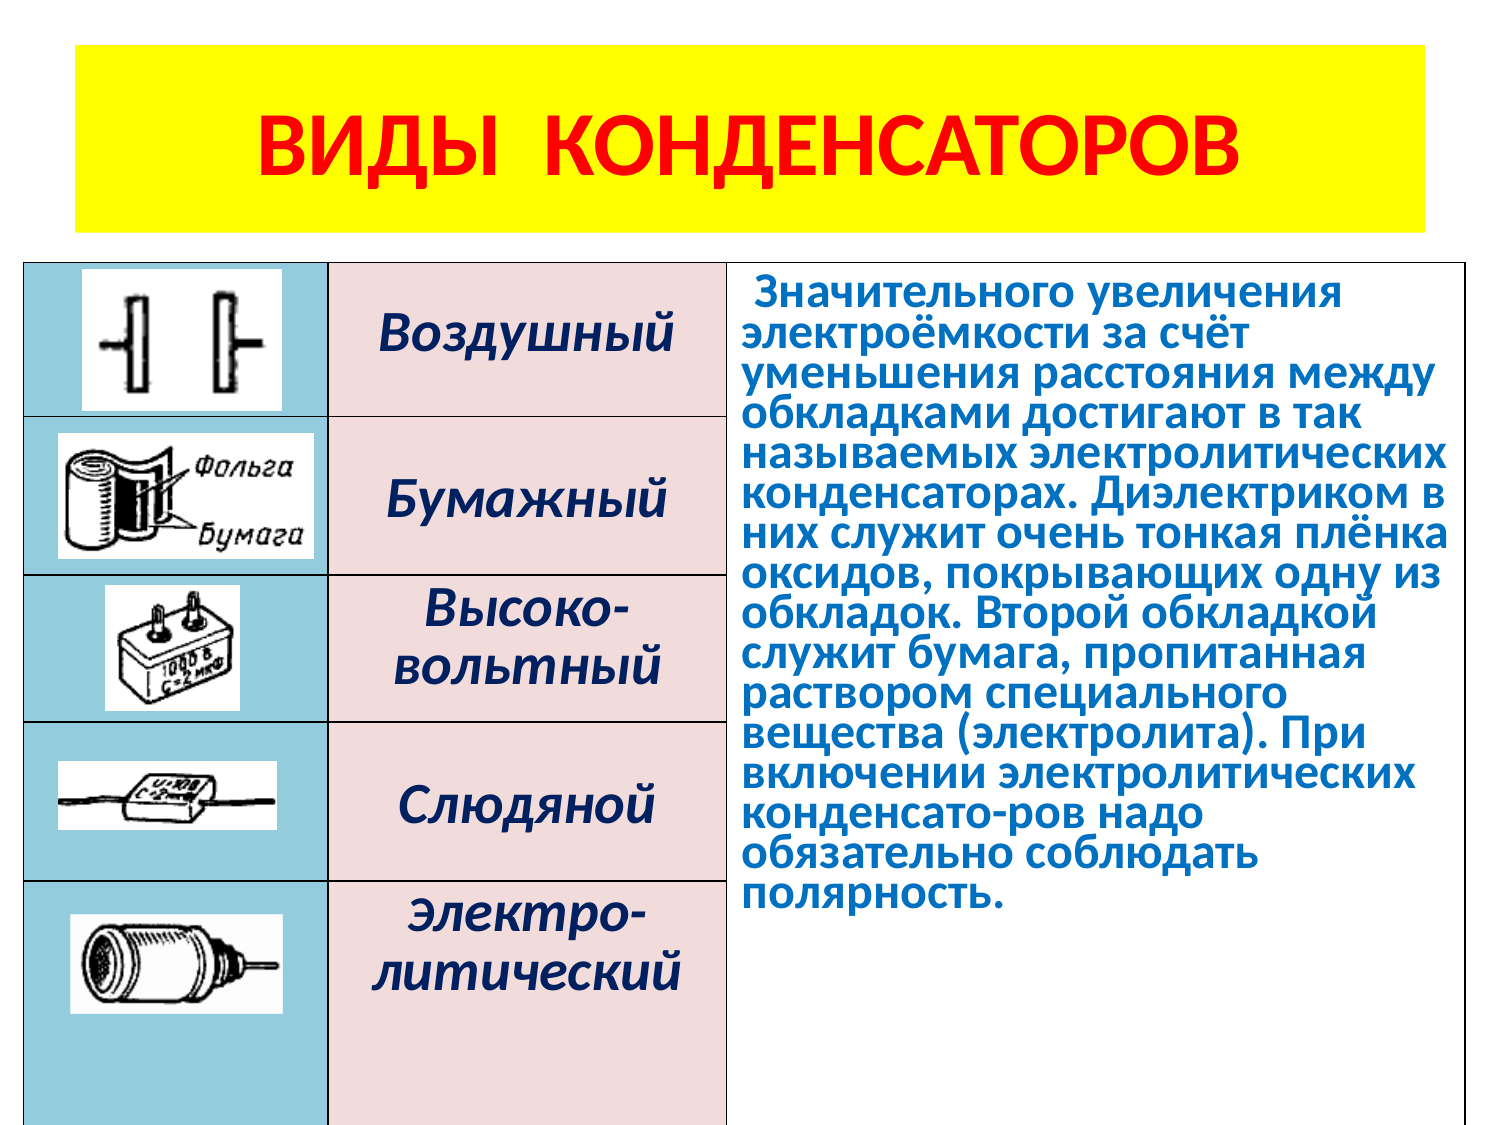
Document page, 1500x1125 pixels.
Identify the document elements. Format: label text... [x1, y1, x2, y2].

table_cell Высоко-вольтный [329, 576, 726, 721]
picture [105, 585, 241, 711]
table_header Значительного увеличения электроёмкости за счёт уменьшения расстояния между обкладками достигают в так называемых электролитических конденсаторах. Диэлектриком в них служит очень тонкая плёнка оксидов, покрывающих одну из обкладок. Второй обкладкой служит бумага, пропитанная раствором специального вещества (электролита). При включении электролитических конденсато-ров надо обязательно соблюдать полярность. [727, 263, 1464, 1125]
table_cell [24, 723, 327, 880]
picture [58, 433, 314, 559]
table_cell Бумажный [329, 417, 726, 574]
table_cell [24, 417, 327, 574]
picture [58, 761, 277, 831]
table_cell Слюдяной [329, 723, 726, 880]
table_cell [24, 576, 327, 721]
table_cell Электро-литический [329, 882, 726, 1125]
table_header [24, 263, 327, 416]
picture [71, 857, 282, 1071]
table_cell [24, 882, 327, 1125]
table_header Воздушный [329, 263, 726, 416]
title ВИДЫ КОНДЕНСАТОРОВ [75, 45, 1425, 233]
picture [81, 269, 282, 411]
